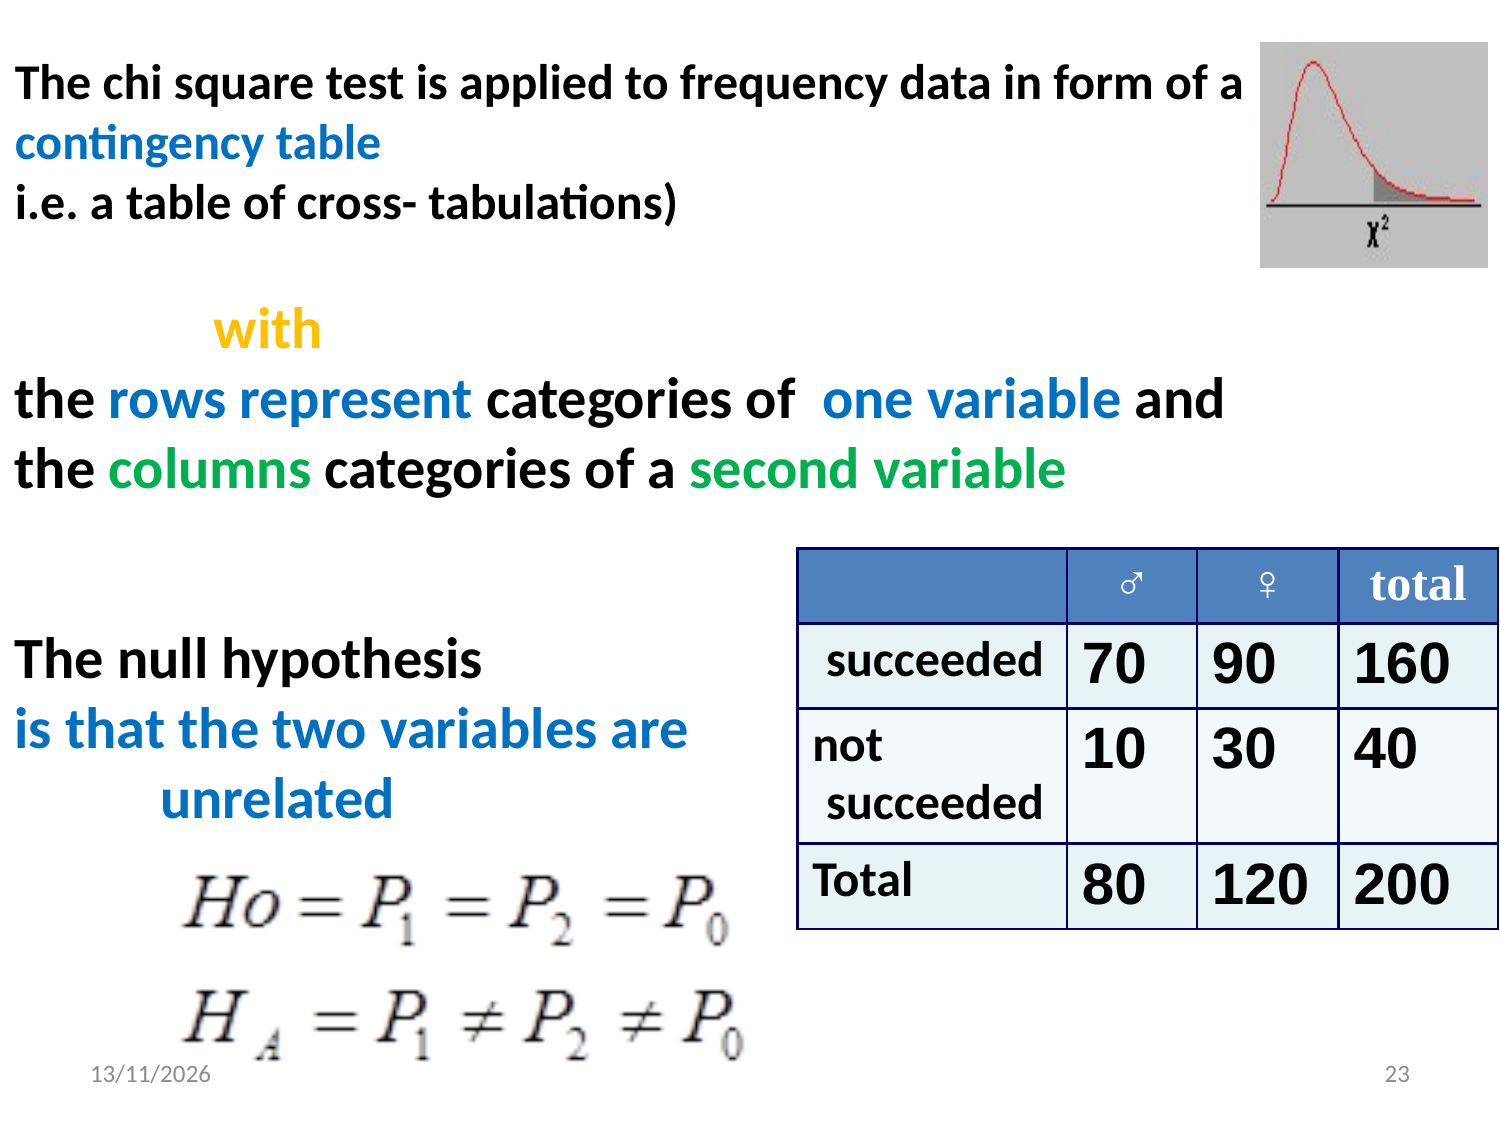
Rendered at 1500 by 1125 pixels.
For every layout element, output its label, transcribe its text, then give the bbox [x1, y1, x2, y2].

table_cell 40 [1340, 710, 1497, 842]
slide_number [75, 1042, 425, 1103]
table_cell succeeded [799, 625, 1066, 707]
table_header ♂ [1068, 550, 1196, 622]
table_cell 120 [1198, 845, 1337, 928]
table_cell 70 [1068, 625, 1196, 707]
table_cell 80 [1068, 845, 1196, 928]
table_cell 90 [1198, 625, 1337, 707]
table_header total [1340, 550, 1497, 622]
text_box The chi square test is applied to frequency data in form of a contingency table i.e. a table of cross- tabulations) with the rows represent categories of one variable and the columns categories of a second variable. The null hypothesis is that the two variables are unrelated [0, 42, 1475, 838]
table_header [799, 550, 1066, 622]
table_cell not succeeded [799, 710, 1066, 842]
table_cell 160 [1340, 625, 1497, 707]
table_cell 30 [1198, 710, 1337, 842]
table_cell Total [799, 845, 1066, 928]
picture [1260, 42, 1488, 268]
picture [170, 851, 764, 1084]
slide_number 23 [1074, 1042, 1425, 1103]
table_header ♀ [1198, 550, 1337, 622]
table_cell 10 [1068, 710, 1196, 842]
table_cell 200 [1340, 845, 1497, 928]
